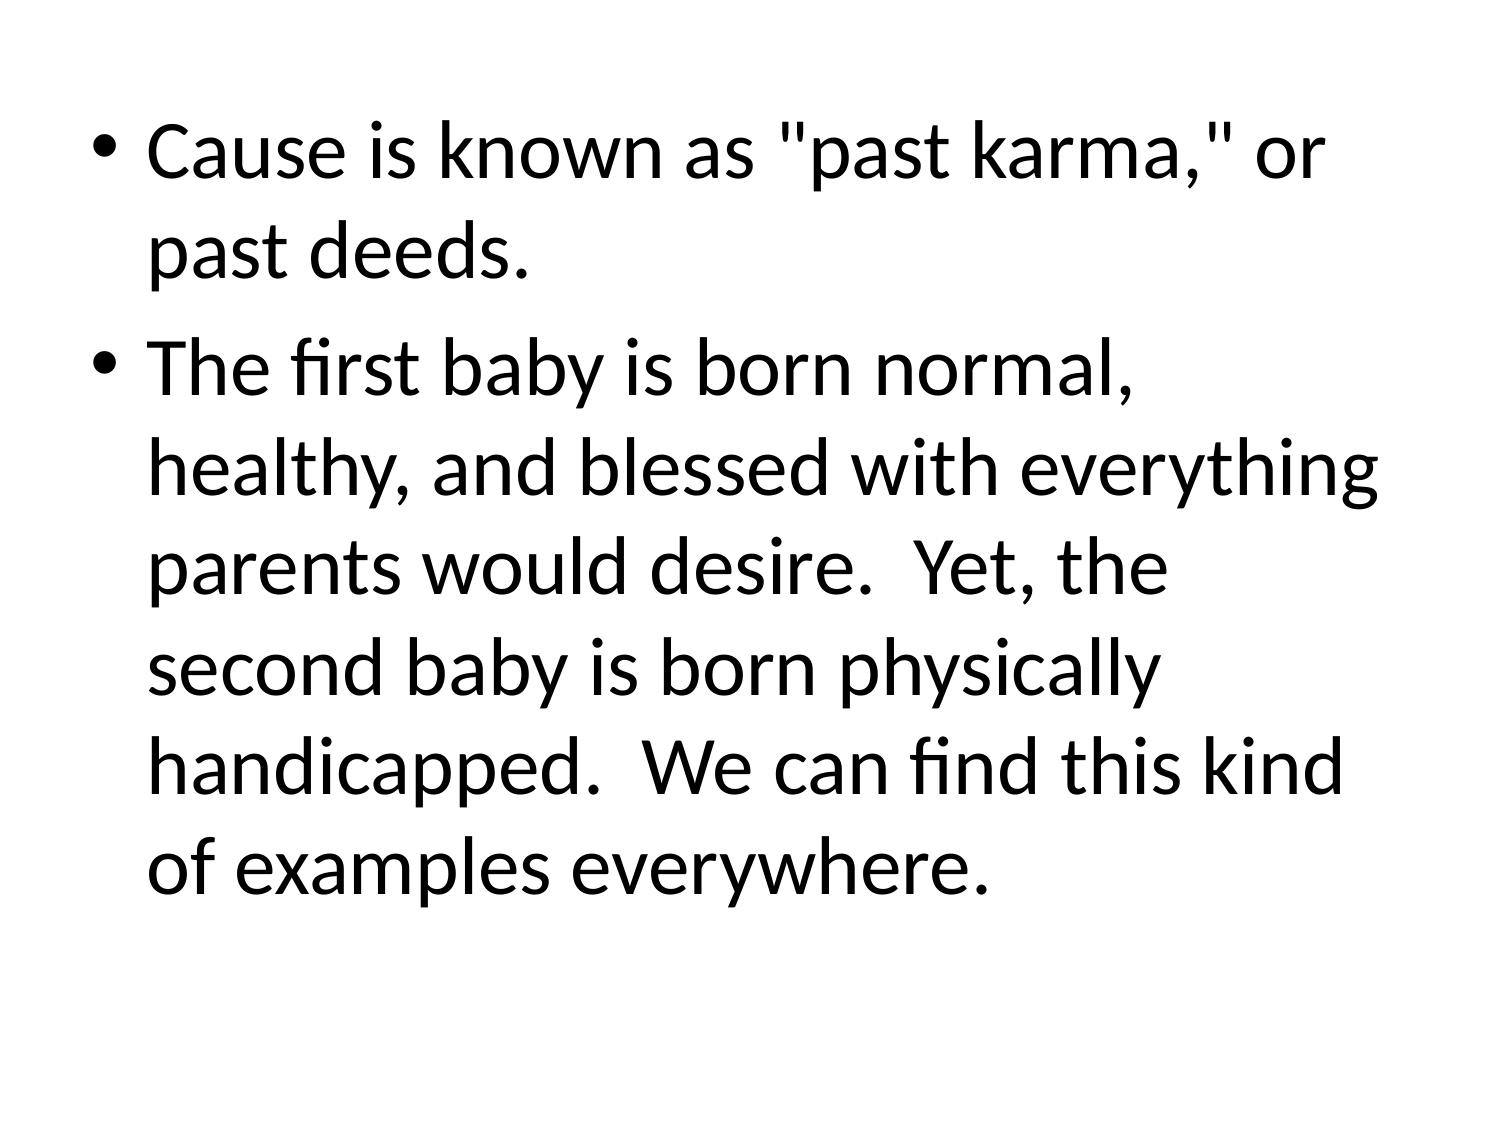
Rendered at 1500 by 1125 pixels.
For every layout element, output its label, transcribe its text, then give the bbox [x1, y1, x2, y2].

list Cause is known as "past karma," or past deeds. The first baby is born normal, healthy, and blessed with everything parents would desire. Yet, the second baby is born physically handicapped. We can find this kind of examples everywhere. [75, 87, 1425, 1005]
